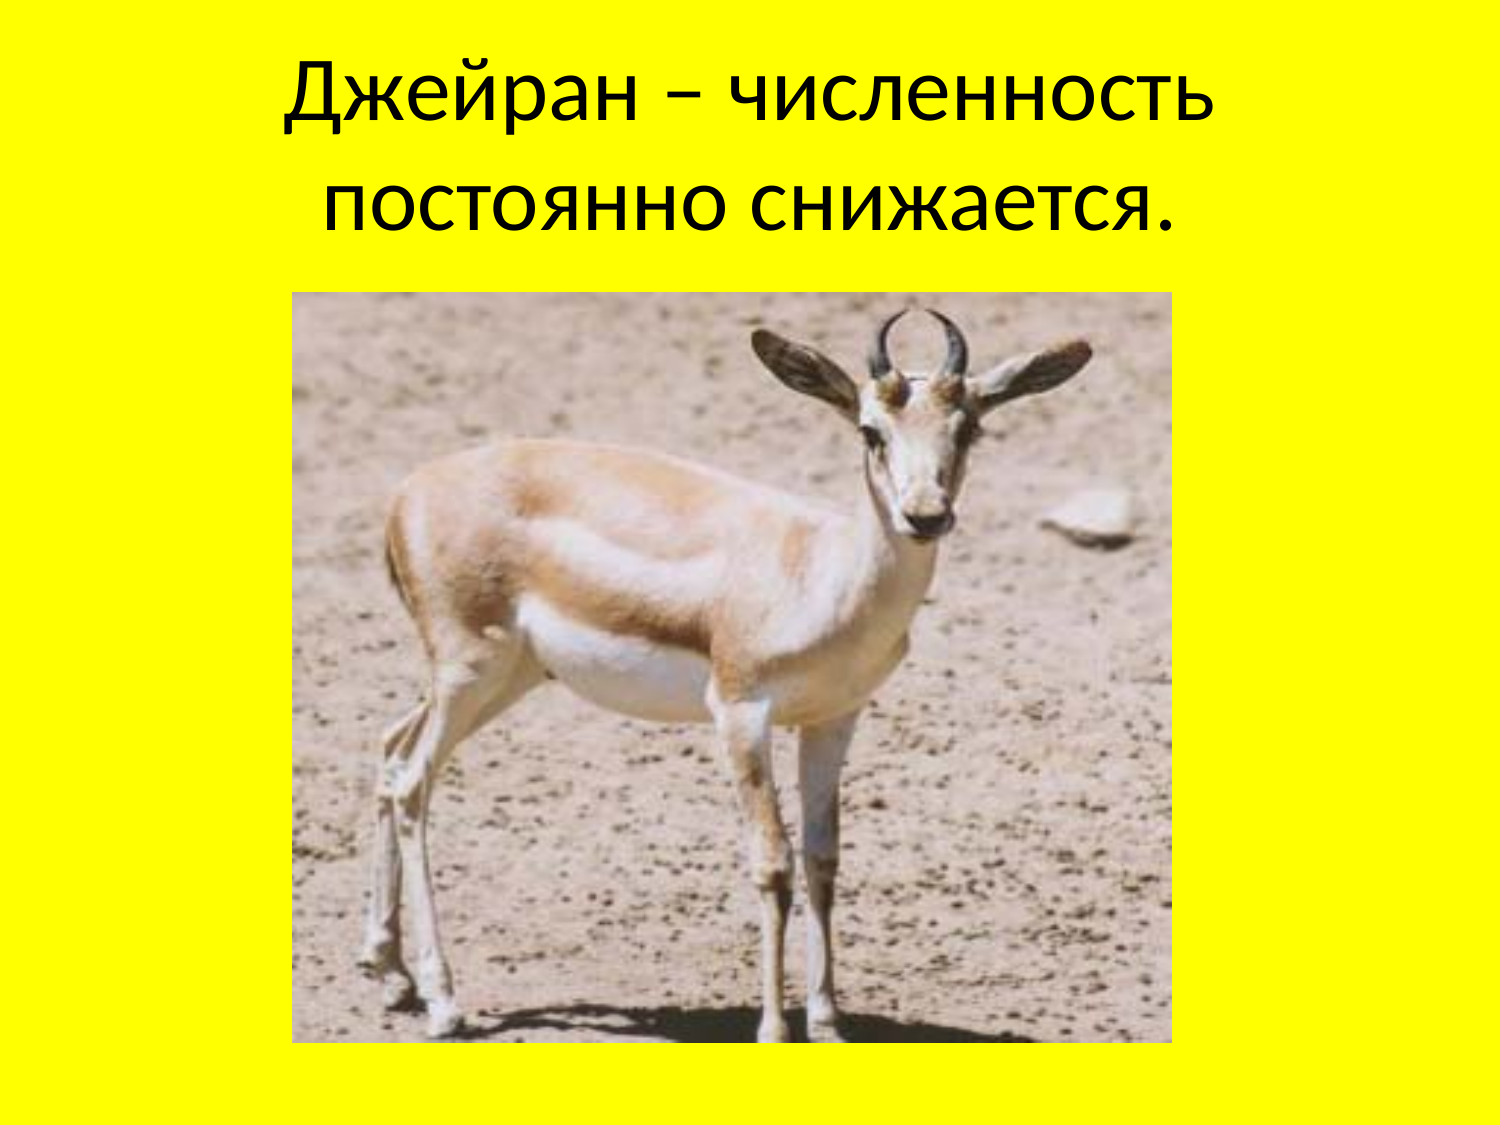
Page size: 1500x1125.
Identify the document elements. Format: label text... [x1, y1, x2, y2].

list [292, 292, 1173, 1044]
title Джейран – численность постоянно снижается. [74, 44, 1426, 233]
